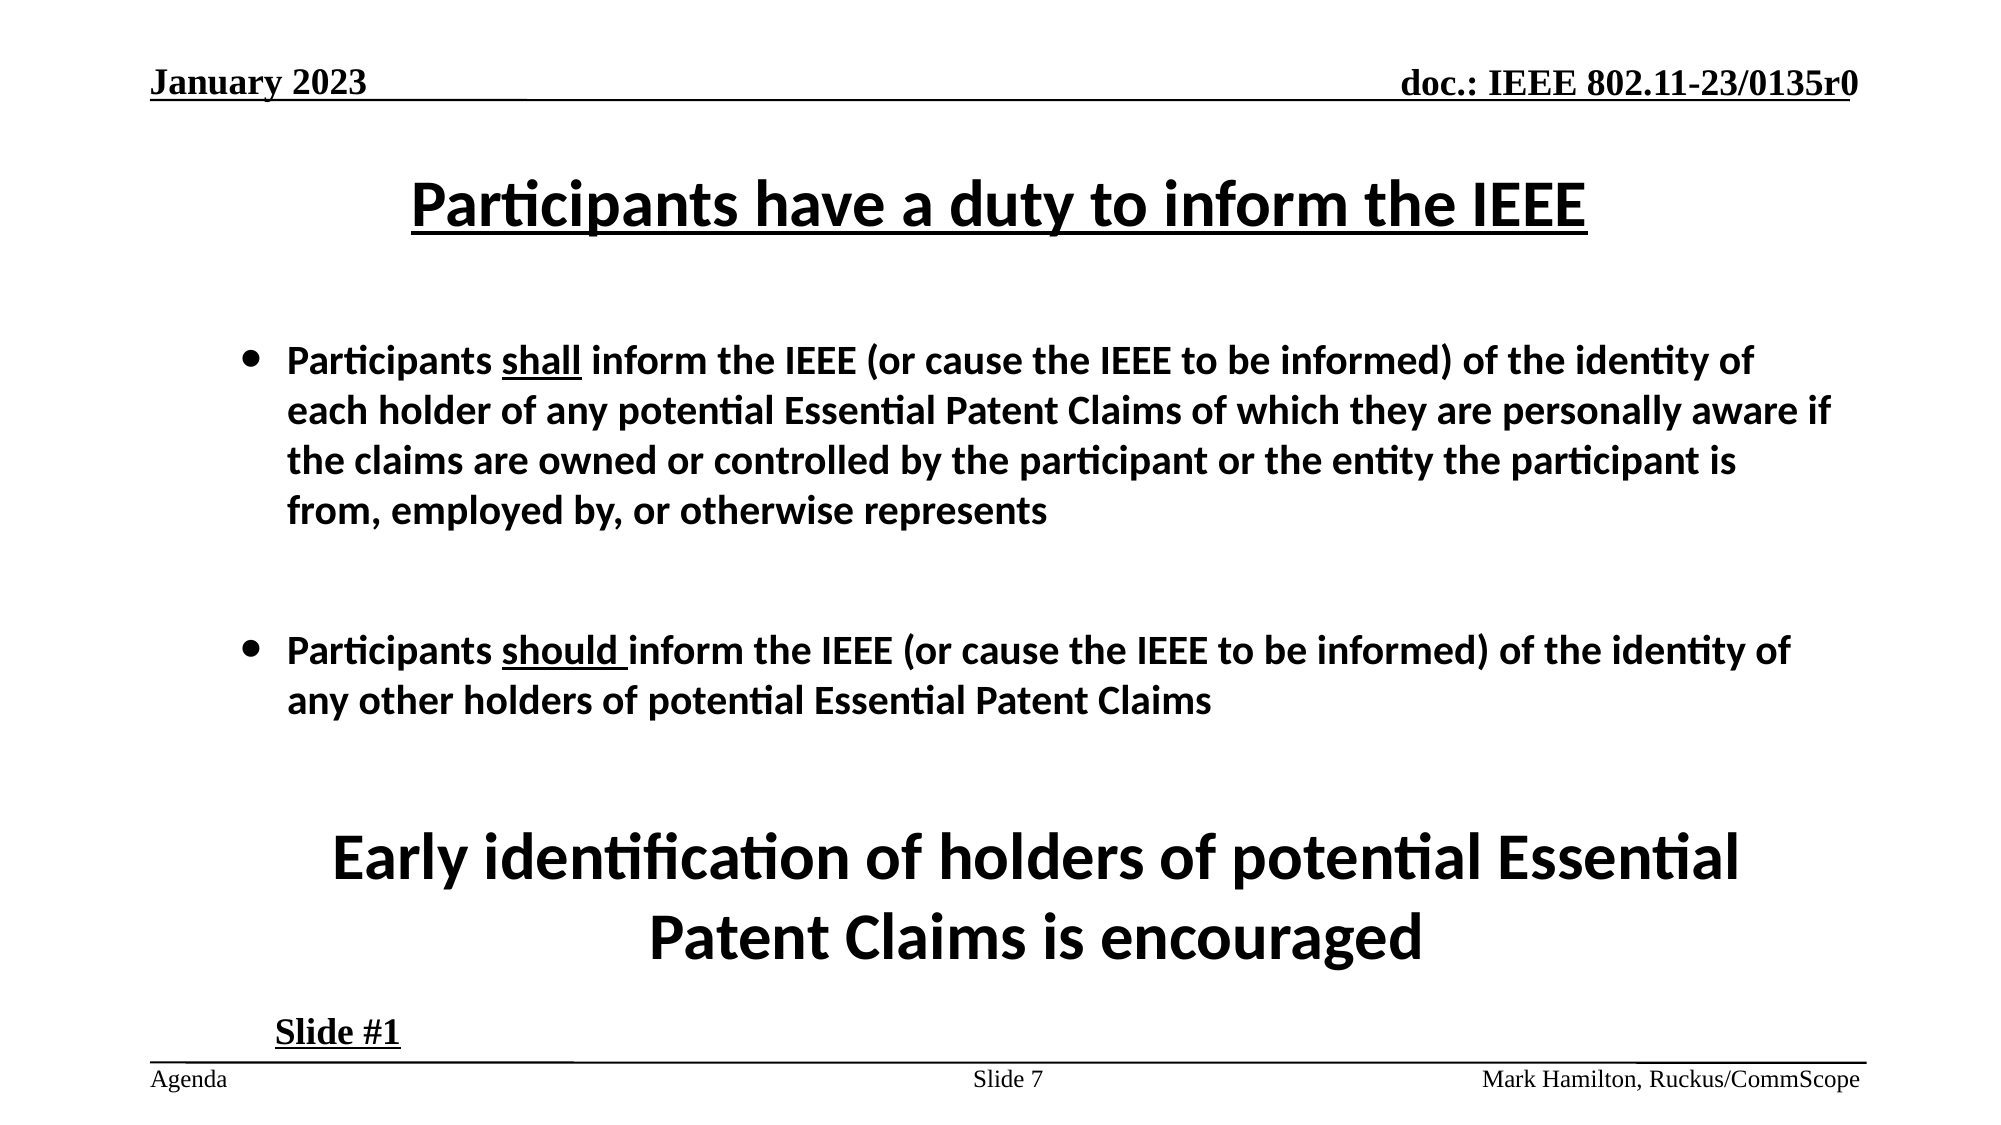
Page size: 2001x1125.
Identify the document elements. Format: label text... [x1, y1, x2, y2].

text_box Slide #1 [260, 999, 417, 1060]
title Participants have a duty to inform the IEEE [149, 112, 1850, 288]
list Participants shall inform the IEEE (or cause the IEEE to be informed) of the identity of each holder of any potential Essential Patent Claims of which they are personally aware if the claims are owned or controlled by the participant or the entity the participant is from, employed by, or otherwise represents Participants should inform the IEEE (or cause the IEEE to be informed) of the identity of any other holders of potential Essential Patent Claims Early identification of holders of potential Essential Patent Claims is encouraged [149, 324, 1850, 1000]
slide_number Slide 7 [950, 1061, 1067, 1123]
